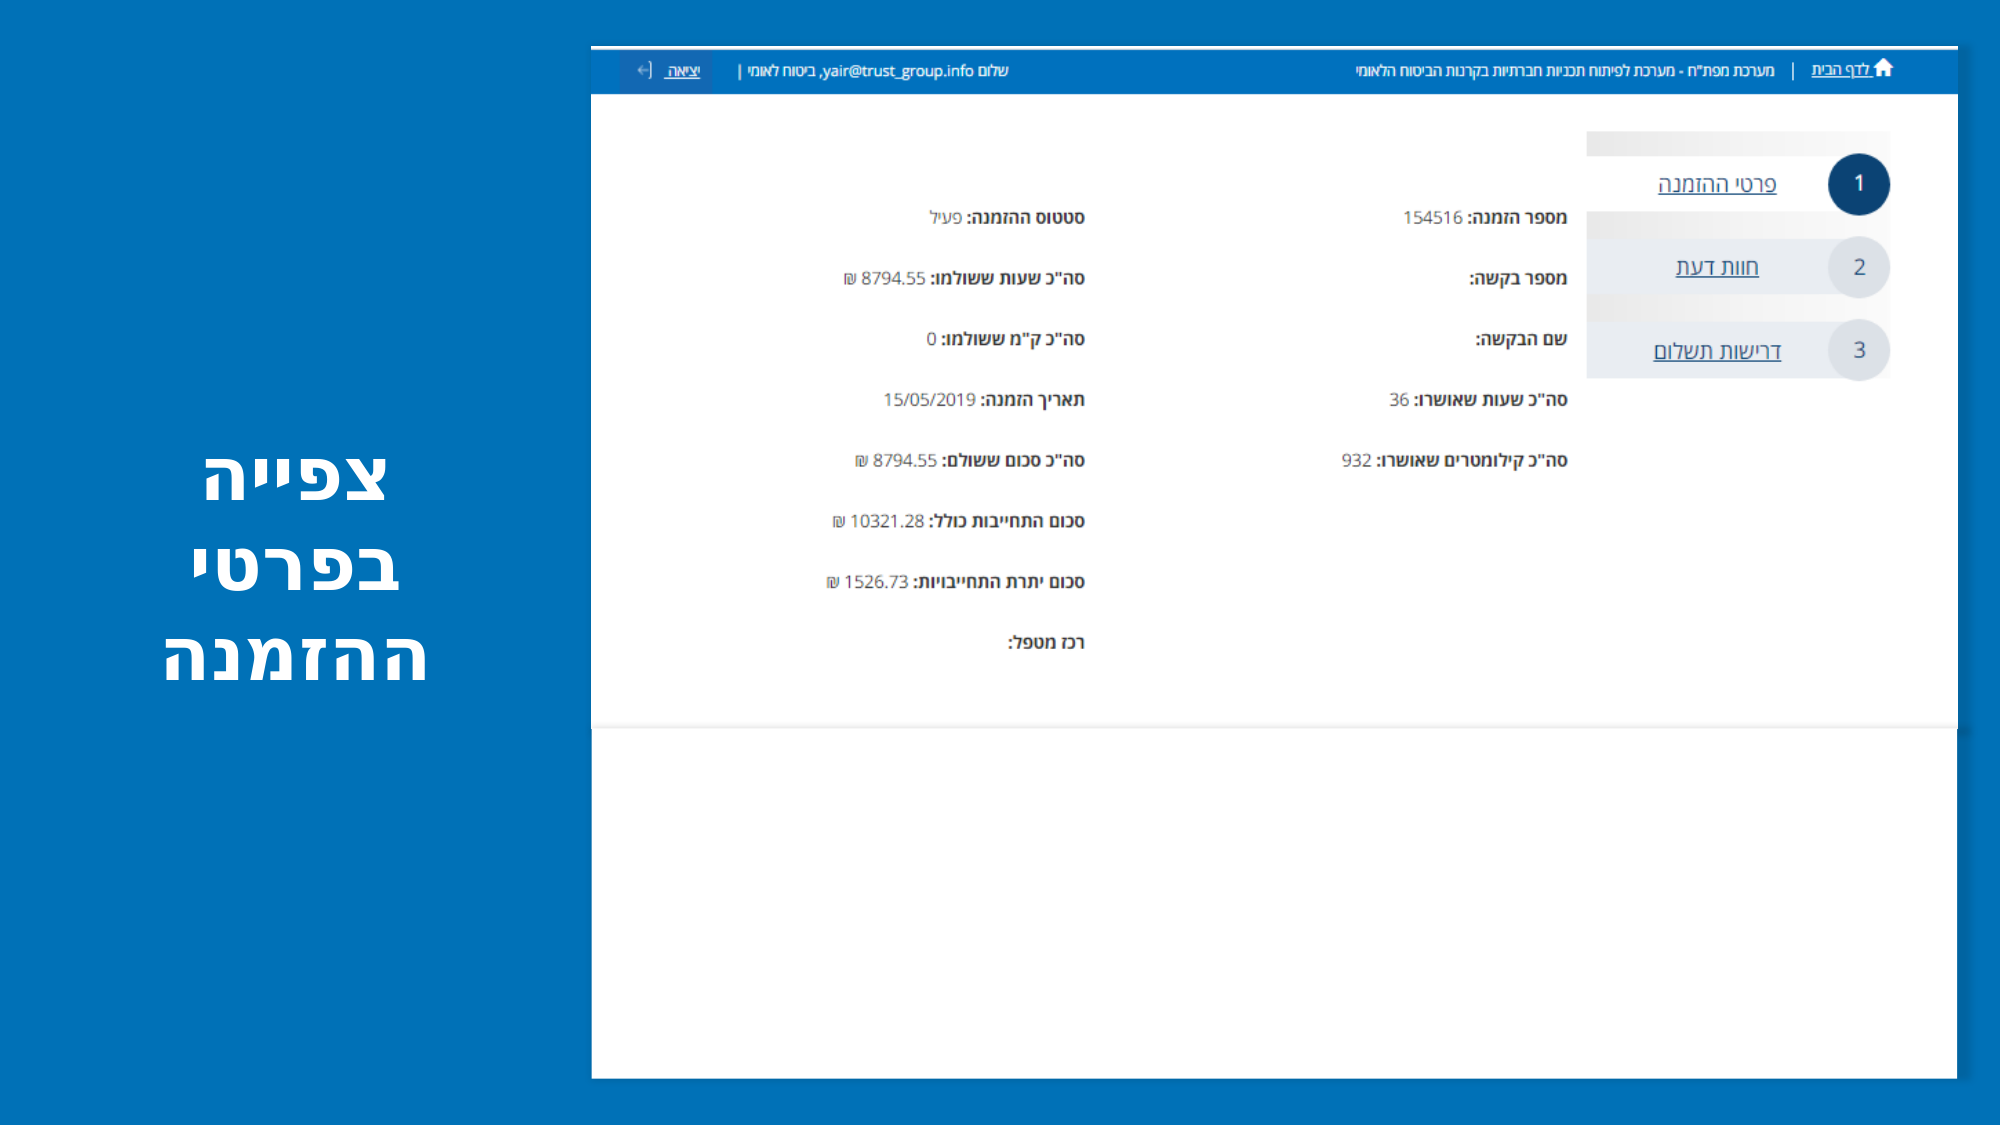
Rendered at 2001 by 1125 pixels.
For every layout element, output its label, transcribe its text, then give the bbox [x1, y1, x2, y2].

text_box צפייה בפרטי ההזמנה [141, 418, 450, 704]
text_box [591, 729, 1958, 1080]
picture [591, 46, 1958, 729]
text_box [0, 0, 2000, 1125]
